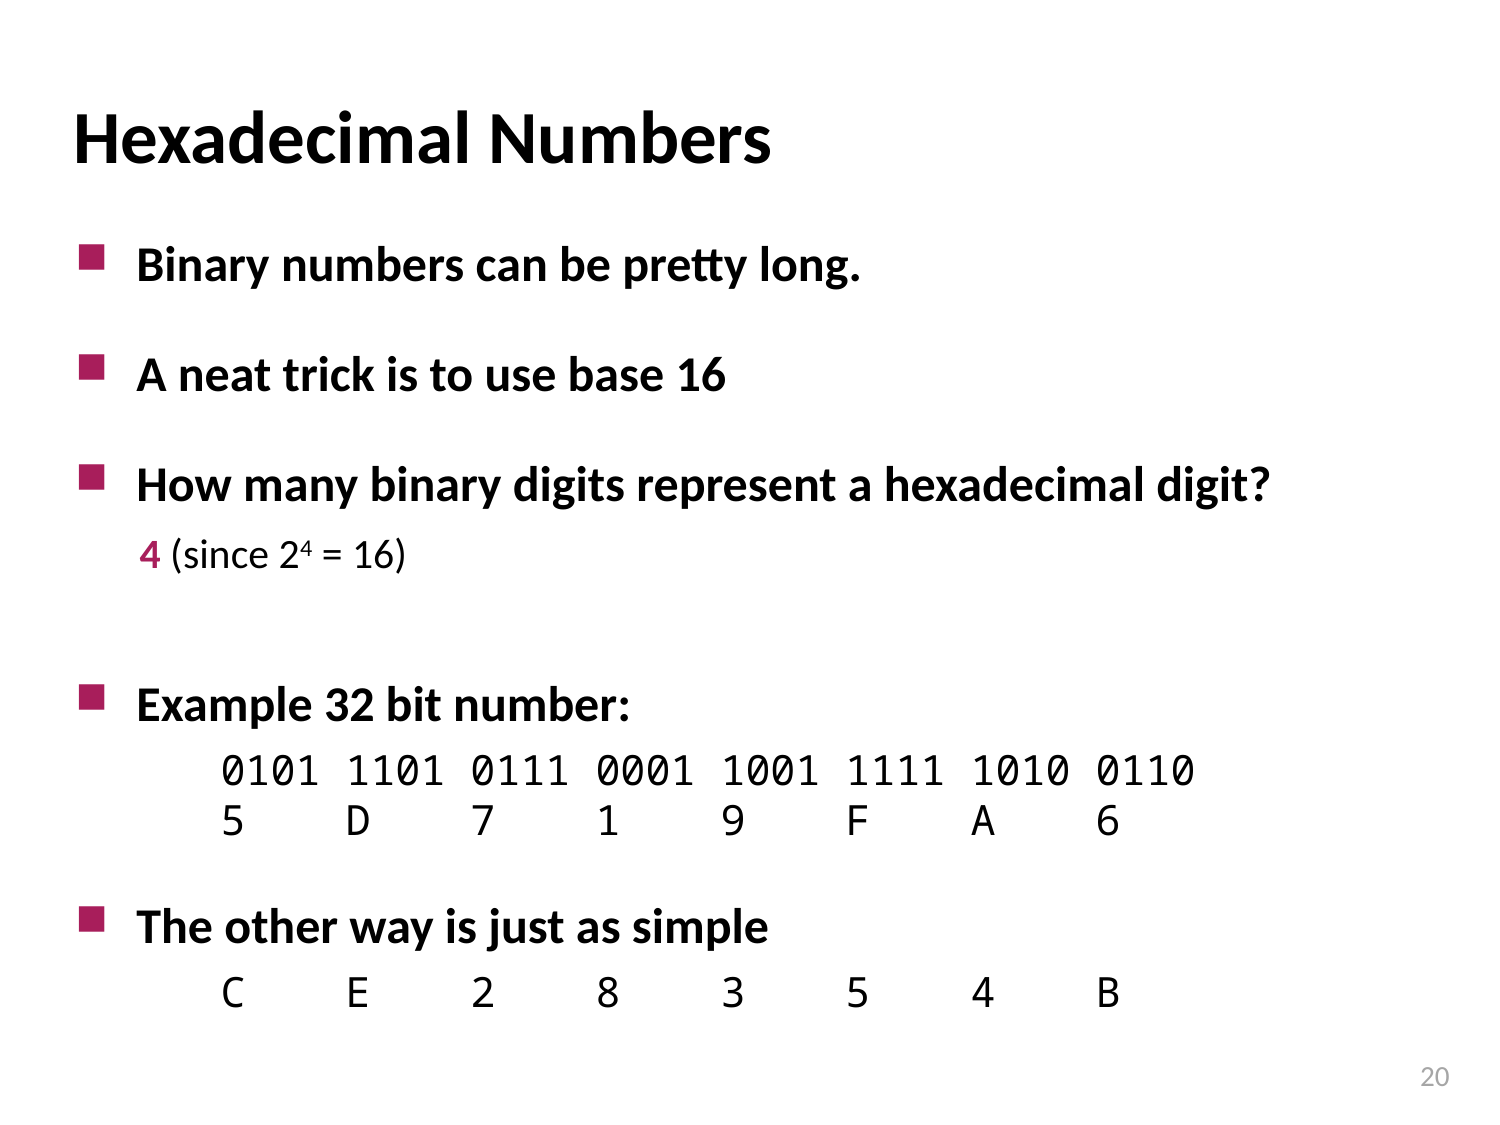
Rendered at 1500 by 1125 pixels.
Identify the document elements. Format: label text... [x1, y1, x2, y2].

text_box 4 (since 24 = 16) [124, 519, 423, 585]
text_box [87, 174, 1413, 1025]
title Hexadecimal Numbers [58, 71, 1305, 197]
list Binary numbers can be pretty long. A neat trick is to use base 16 How many binary digits represent a hexadecimal digit? Example 32 bit number: 0101 1101 0111 0001 1001 1111 1010 0110 5 D 7 1 9 F A 6 The other way is just as simple C E 2 8 3 5 4 B [64, 223, 1361, 1040]
